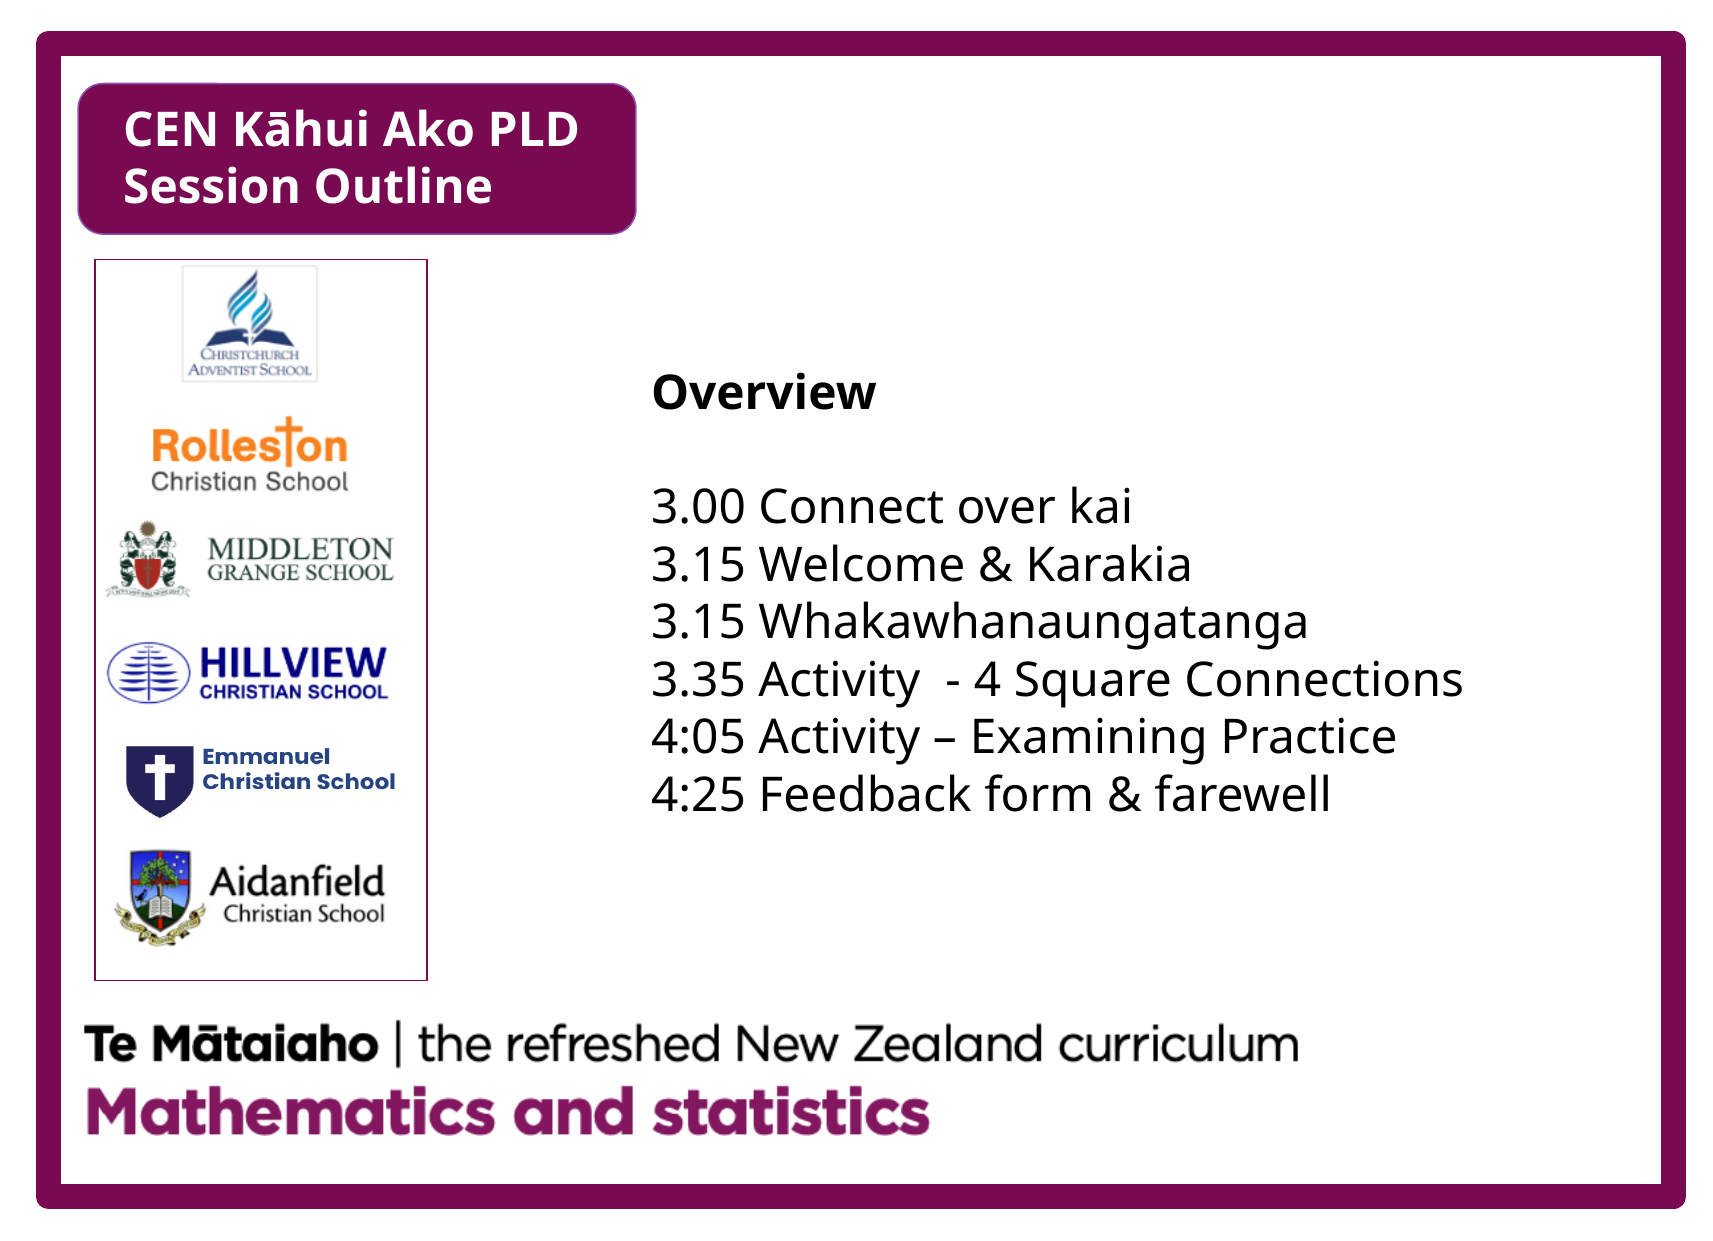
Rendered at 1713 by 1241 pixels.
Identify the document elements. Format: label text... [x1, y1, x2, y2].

text_box [78, 83, 636, 235]
text_box [48, 43, 1674, 1197]
picture [77, 991, 1352, 1158]
text_box Overview 3.00 Connect over kai 3.15 Welcome & Karakia 3.15 Whakawhanaungatanga 3.35 Activity - 4 Square Connections 4:05 Activity – Examining Practice 4:25 Feedback form & farewell [636, 346, 1609, 926]
text_box CEN Kāhui Ako PLD Session Outline [108, 83, 606, 195]
picture [95, 259, 427, 980]
